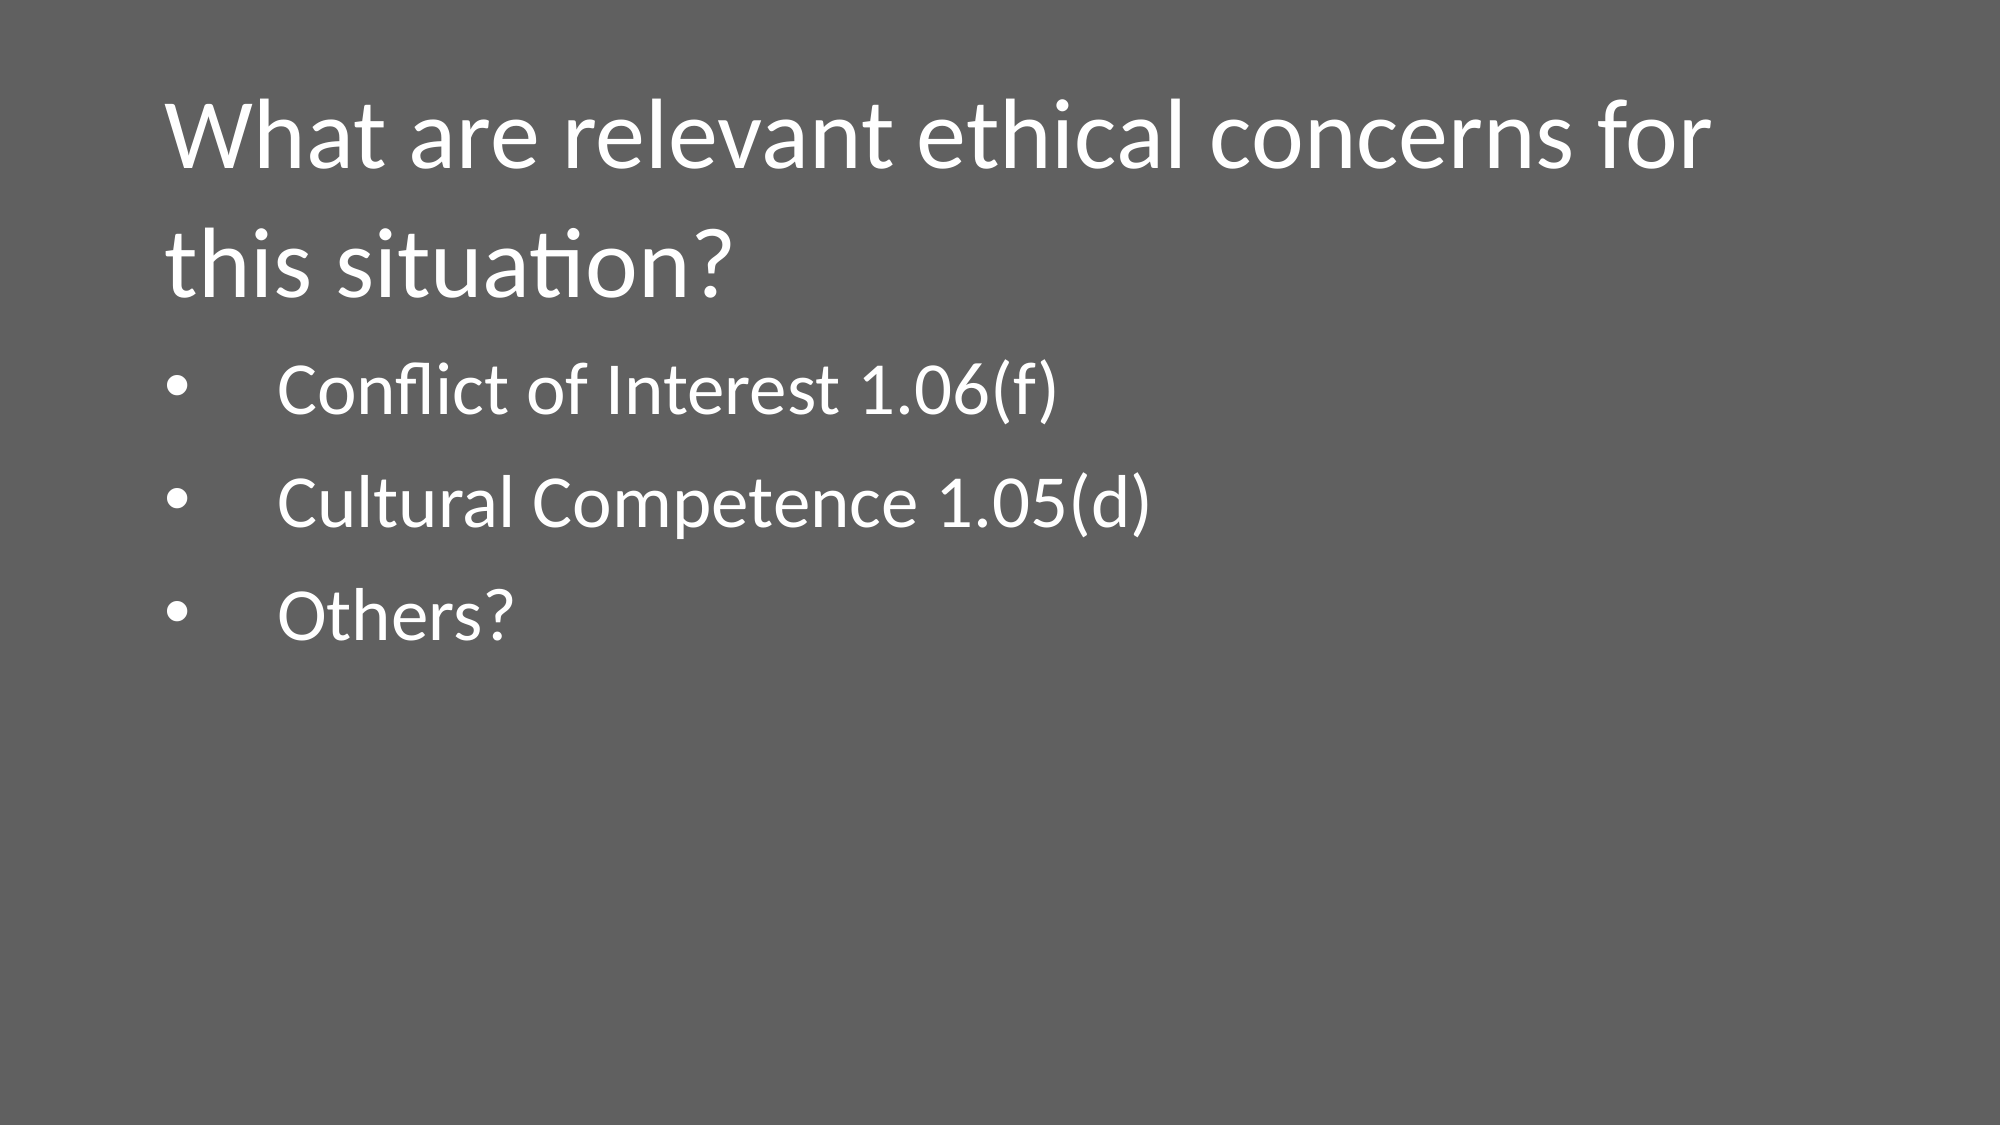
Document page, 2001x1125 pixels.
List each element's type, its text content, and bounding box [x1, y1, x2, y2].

text_box What are relevant ethical concerns for this situation? Conflict of Interest 1.06(f) Cultural Competence 1.05(d) Others? [150, 52, 1850, 1098]
